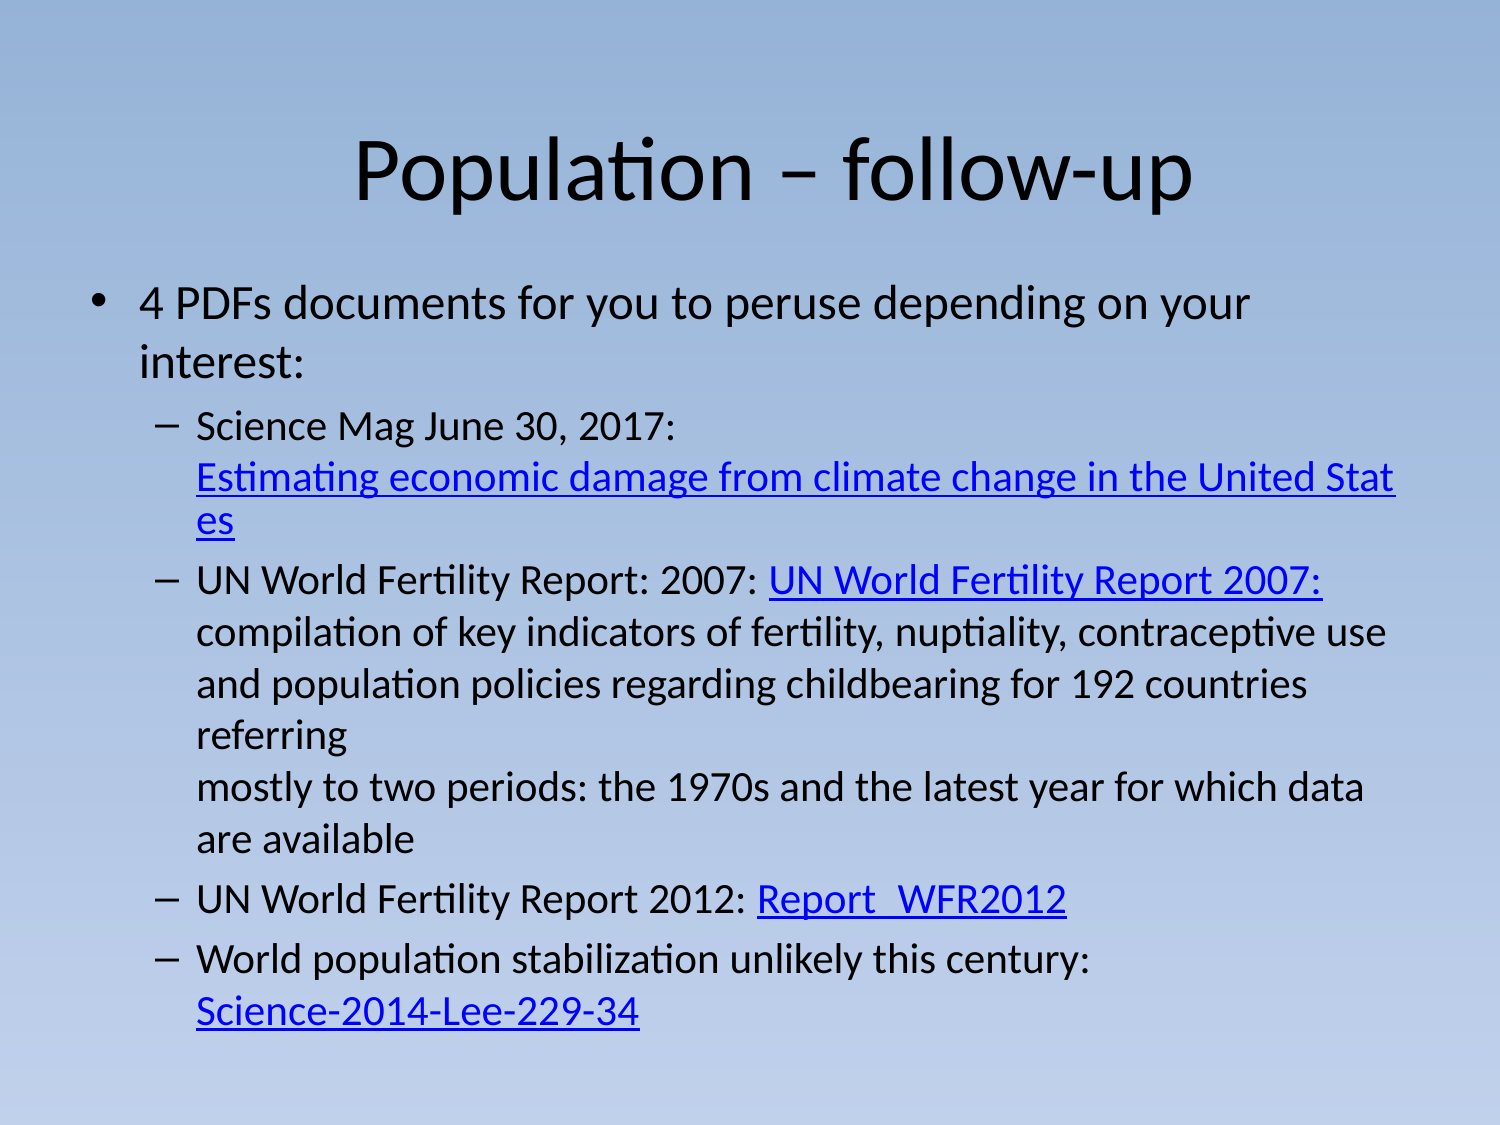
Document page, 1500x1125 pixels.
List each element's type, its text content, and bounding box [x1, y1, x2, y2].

list 4 PDFs documents for you to peruse depending on your interest: Science Mag June 30, 2017: Estimating economic damage from climate change in the United States UN World Fertility Report: 2007: UN World Fertility Report 2007:compilation of key indicators of fertility, nuptiality, contraceptive use and population policies regarding childbearing for 192 countries referring mostly to two periods: the 1970s and the latest year for which data are available UN World Fertility Report 2012: Report_WFR2012 World population stabilization unlikely this century: Science-2014-Lee-229-34 [75, 262, 1425, 1005]
text_box Population – follow-up [99, 70, 1450, 258]
